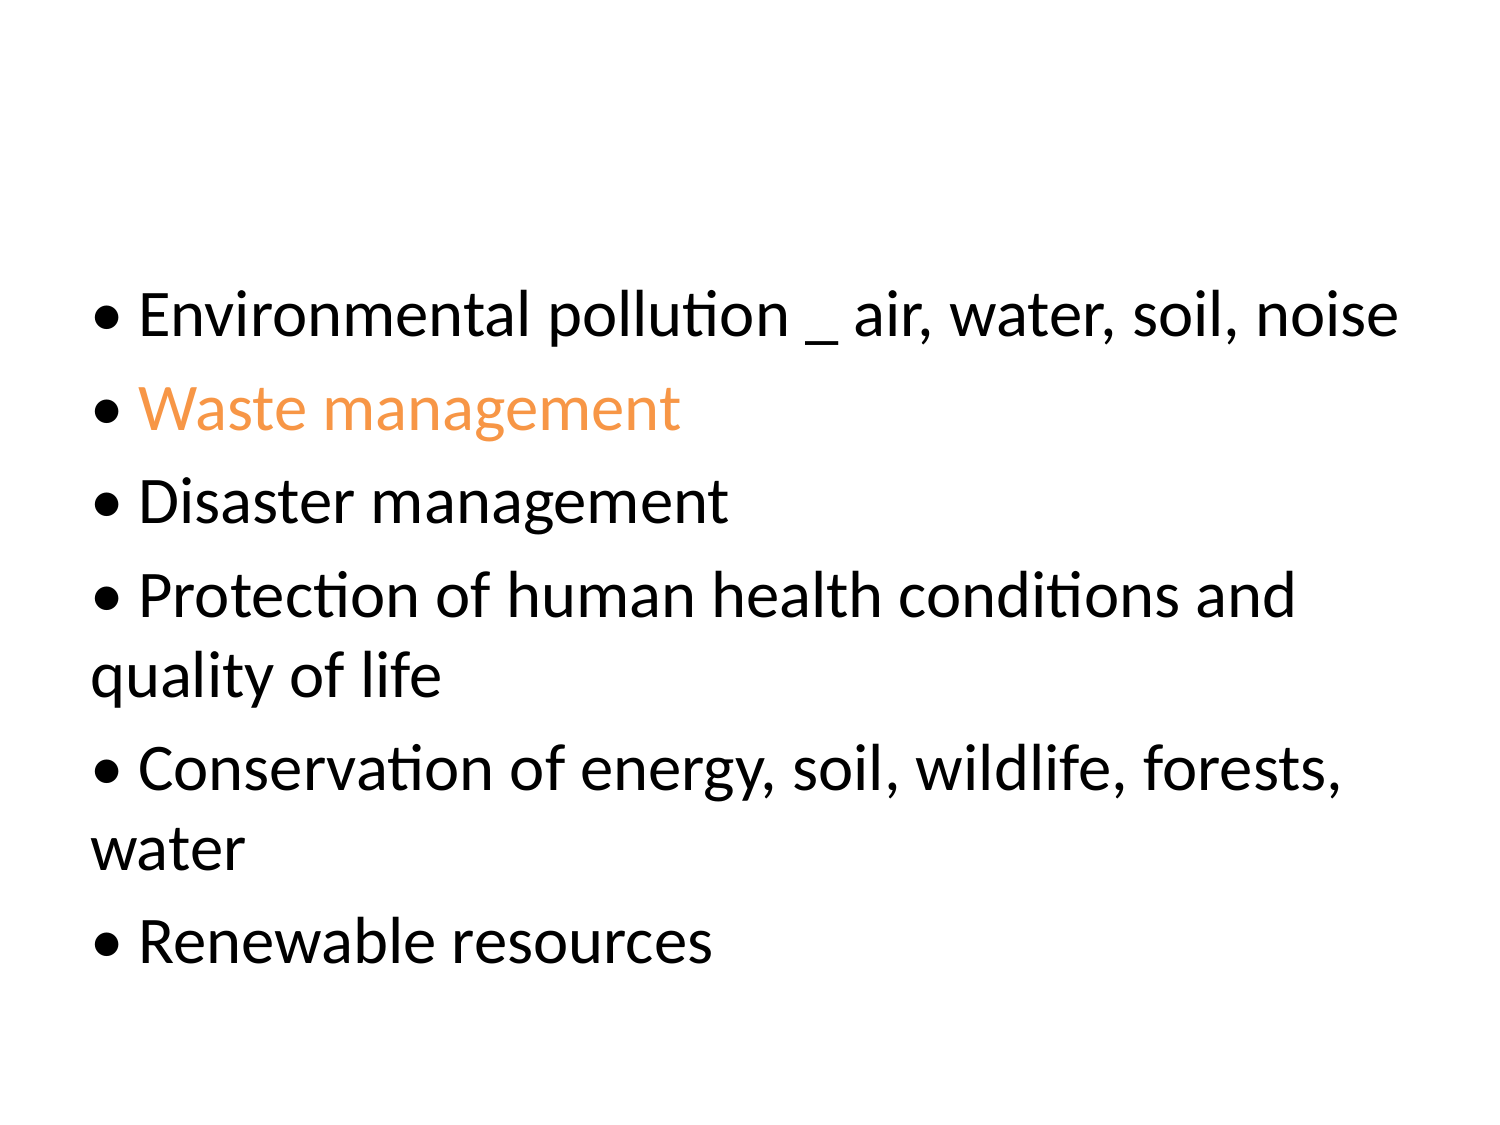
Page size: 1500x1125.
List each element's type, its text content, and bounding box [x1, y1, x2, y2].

list • Environmental pollution _ air, water, soil, noise • Waste management • Disaster management • Protection of human health conditions and quality of life • Conservation of energy, soil, wildlife, forests, water • Renewable resources [75, 262, 1425, 1005]
